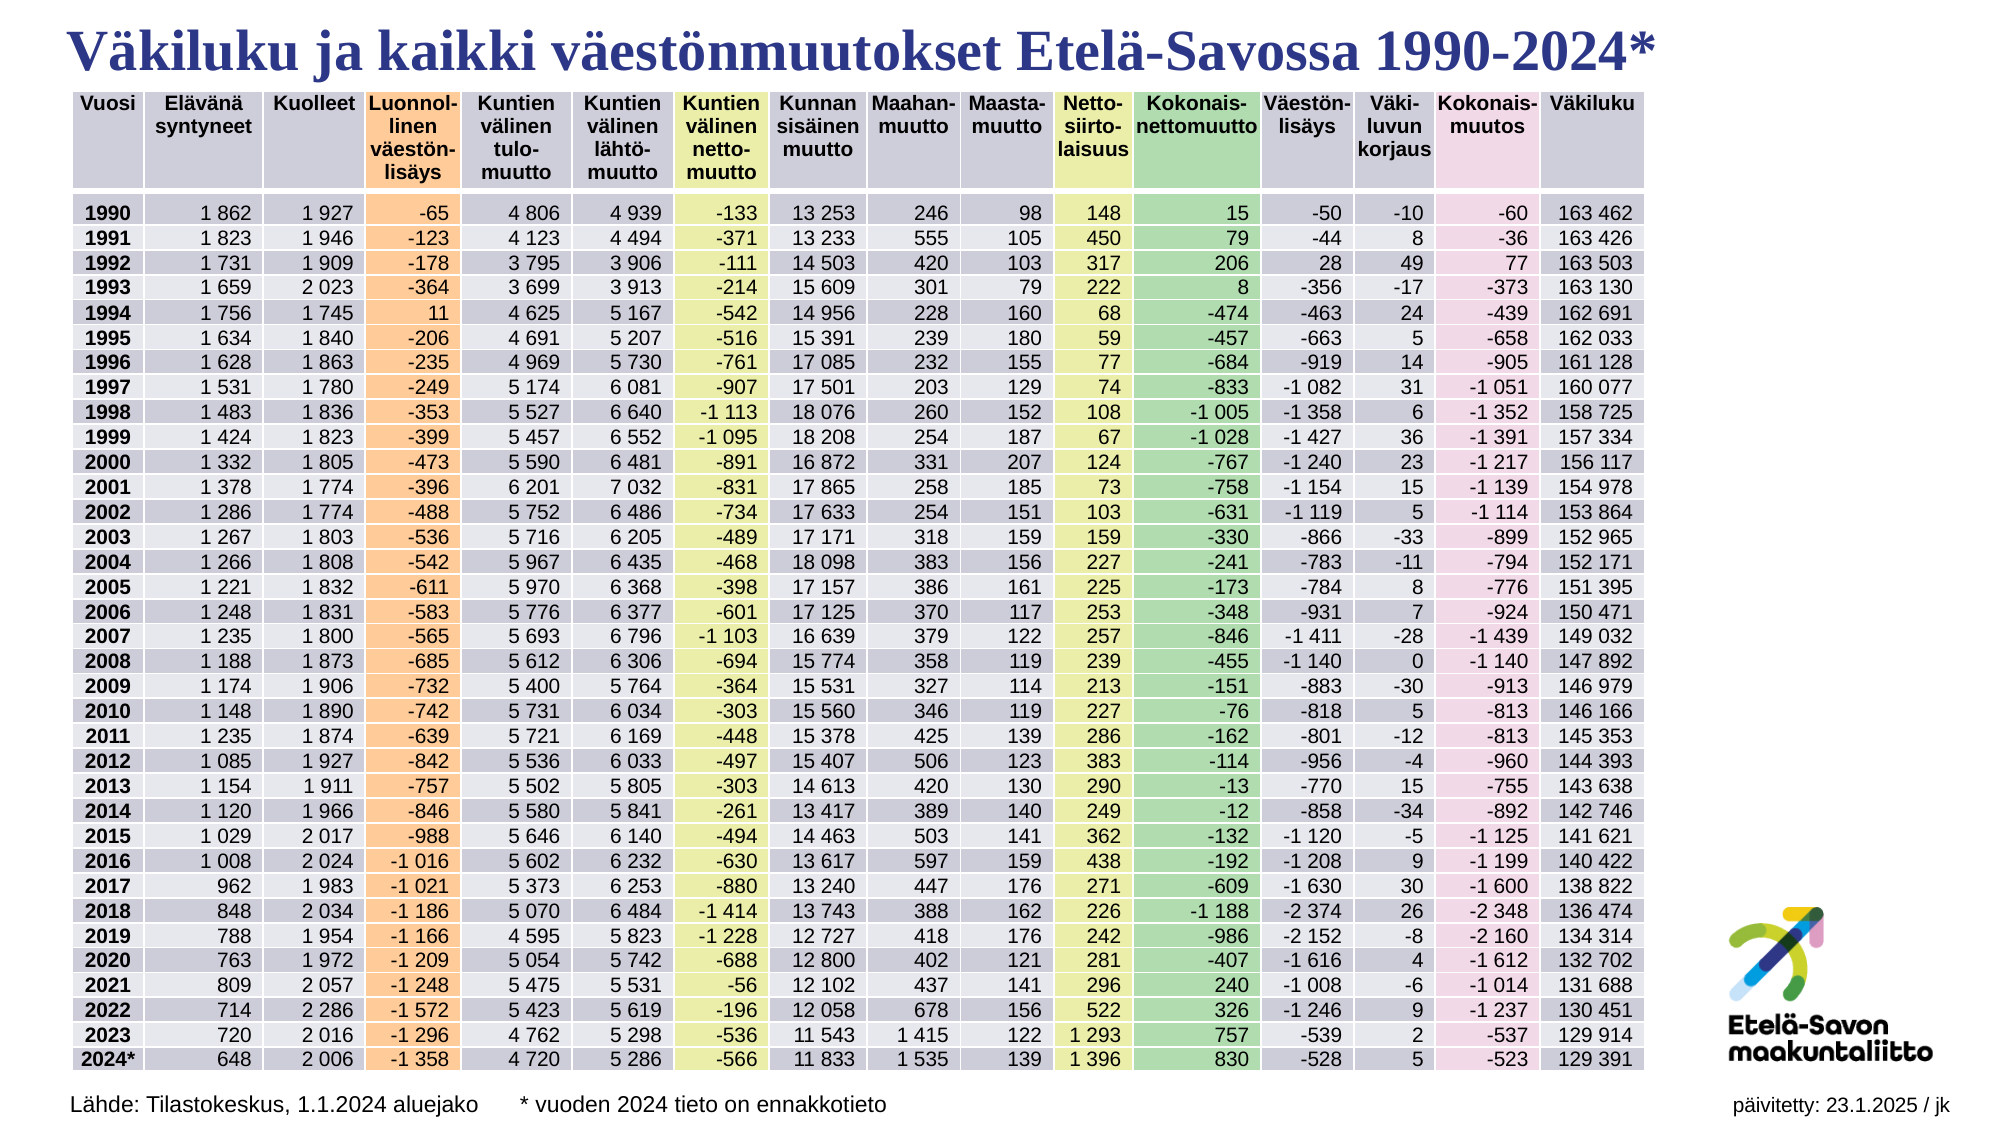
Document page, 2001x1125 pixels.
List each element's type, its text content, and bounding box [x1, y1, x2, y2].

table_cell 3 699 [462, 276, 571, 299]
table_cell 2016 [73, 849, 143, 872]
table_cell 425 [868, 724, 960, 747]
table_cell -542 [675, 300, 768, 324]
table_cell 103 [961, 251, 1053, 274]
table_cell 2 017 [264, 824, 364, 847]
table_cell 1998 [73, 400, 143, 423]
table_cell -455 [1134, 649, 1260, 673]
table_cell 6 201 [462, 475, 571, 498]
table_cell 143 638 [1541, 774, 1644, 797]
table_cell -1 391 [1436, 425, 1539, 448]
table_cell 1 378 [145, 475, 262, 498]
table_cell 2007 [73, 624, 143, 648]
table_cell 1 120 [145, 799, 262, 822]
table_cell 15 609 [770, 276, 866, 299]
table_cell 159 [961, 849, 1053, 872]
table_cell 420 [868, 251, 960, 274]
table_header Kuntien välinen netto-muutto [675, 92, 768, 188]
table_cell -303 [675, 774, 768, 797]
table_cell 1 831 [264, 600, 364, 623]
table_cell 1 774 [264, 475, 364, 498]
table_cell 176 [961, 874, 1053, 897]
table_cell 2 016 [264, 1023, 364, 1046]
table_cell -1 028 [1134, 425, 1260, 448]
table_cell 18 208 [770, 425, 866, 448]
table_cell 9 [1355, 849, 1434, 872]
table_cell -448 [675, 724, 768, 747]
table_cell -813 [1436, 724, 1539, 747]
table_cell -2 348 [1436, 899, 1539, 922]
table_cell 5 054 [462, 948, 571, 972]
table_cell 254 [868, 500, 960, 523]
table_header Väkiluku [1541, 92, 1644, 188]
table_cell 2019 [73, 924, 143, 947]
table_cell 6 253 [573, 874, 673, 897]
table_cell 141 621 [1541, 824, 1644, 847]
table_cell -1 358 [1262, 400, 1353, 423]
table_cell 2014 [73, 799, 143, 822]
table_cell -1 103 [675, 624, 768, 648]
table_cell 5 776 [462, 600, 571, 623]
table_cell -60 [1436, 194, 1539, 224]
table_cell 24 [1355, 300, 1434, 324]
table_cell 8 [1355, 575, 1434, 598]
table_cell 2010 [73, 699, 143, 722]
table_cell 159 [1055, 525, 1132, 548]
table_cell 49 [1355, 251, 1434, 274]
table_cell 260 [868, 400, 960, 423]
table_cell 222 [1055, 276, 1132, 299]
table_cell -776 [1436, 575, 1539, 598]
table_cell -1 612 [1436, 948, 1539, 972]
table_cell 5 475 [462, 973, 571, 996]
table_cell 67 [1055, 425, 1132, 448]
table_cell 232 [868, 350, 960, 373]
table_cell -473 [366, 450, 460, 473]
table_cell 6 081 [573, 375, 673, 398]
table_cell -631 [1134, 500, 1260, 523]
table_cell 151 [961, 500, 1053, 523]
table_cell -1 140 [1436, 649, 1539, 673]
table_cell 1 085 [145, 749, 262, 772]
table_cell 2 286 [264, 998, 364, 1021]
table_cell -1 630 [1262, 874, 1353, 897]
table_cell 6 484 [573, 899, 673, 922]
table_cell -663 [1262, 325, 1353, 349]
table_cell 28 [1262, 251, 1353, 274]
table_cell 14 613 [770, 774, 866, 797]
table_cell 140 422 [1541, 849, 1644, 872]
table_cell 1993 [73, 276, 143, 299]
table_cell 5 731 [462, 699, 571, 722]
table_cell 150 471 [1541, 600, 1644, 623]
table_cell 6 140 [573, 824, 673, 847]
table_cell 130 451 [1541, 998, 1644, 1021]
table_cell -50 [1262, 194, 1353, 224]
table_cell 5 612 [462, 649, 571, 673]
table_cell -463 [1262, 300, 1353, 324]
table_cell 720 [145, 1023, 262, 1046]
table_cell 162 691 [1541, 300, 1644, 324]
table_cell 180 [961, 325, 1053, 349]
table_cell -566 [675, 1048, 768, 1070]
table_cell 77 [1055, 350, 1132, 373]
table_cell -65 [366, 194, 460, 224]
table_cell -33 [1355, 525, 1434, 548]
table_cell 108 [1055, 400, 1132, 423]
table_header Maasta-muutto [961, 92, 1053, 188]
table_cell 13 617 [770, 849, 866, 872]
table_cell 152 965 [1541, 525, 1644, 548]
table_cell 5 536 [462, 749, 571, 772]
table_cell -353 [366, 400, 460, 423]
table_cell -609 [1134, 874, 1260, 897]
table_cell -831 [675, 475, 768, 498]
table_cell 18 098 [770, 550, 866, 573]
table_cell -1 572 [366, 998, 460, 1021]
table_cell 848 [145, 899, 262, 922]
table_cell 6 034 [573, 699, 673, 722]
table_cell 246 [868, 194, 960, 224]
table_cell 506 [868, 749, 960, 772]
table_cell -694 [675, 649, 768, 673]
table_cell 5 373 [462, 874, 571, 897]
table_cell 12 058 [770, 998, 866, 1021]
table_cell 12 800 [770, 948, 866, 972]
table_cell 2015 [73, 824, 143, 847]
table_cell 5 823 [573, 924, 673, 947]
table_cell -761 [675, 350, 768, 373]
table_cell 146 979 [1541, 674, 1644, 697]
table_cell -196 [675, 998, 768, 1021]
table_cell -1 120 [1262, 824, 1353, 847]
table_cell -123 [366, 226, 460, 249]
table_header Luonnol-linen väestön-lisäys [366, 92, 460, 188]
table_cell -639 [366, 724, 460, 747]
table_cell -1 411 [1262, 624, 1353, 648]
table_cell -398 [675, 575, 768, 598]
table_cell -1 113 [675, 400, 768, 423]
table_cell -755 [1436, 774, 1539, 797]
table_cell -1 095 [675, 425, 768, 448]
table_cell -1 240 [1262, 450, 1353, 473]
table_cell 1 396 [1055, 1048, 1132, 1070]
table_cell -439 [1436, 300, 1539, 324]
table_cell 8 [1134, 276, 1260, 299]
table_cell 2022 [73, 998, 143, 1021]
table_cell 146 166 [1541, 699, 1644, 722]
table_cell 154 978 [1541, 475, 1644, 498]
table_cell 5 693 [462, 624, 571, 648]
table_cell 402 [868, 948, 960, 972]
table_cell 1 836 [264, 400, 364, 423]
table_header Kokonais-muutos [1436, 92, 1539, 188]
table_cell -658 [1436, 325, 1539, 349]
table_cell -133 [675, 194, 768, 224]
table_cell 5 400 [462, 674, 571, 697]
table_cell 290 [1055, 774, 1132, 797]
table_cell -846 [366, 799, 460, 822]
table_cell -1 209 [366, 948, 460, 972]
table_cell 296 [1055, 973, 1132, 996]
table_cell 2024* [73, 1048, 143, 1070]
table_cell 15 391 [770, 325, 866, 349]
table_cell -30 [1355, 674, 1434, 697]
table_cell 362 [1055, 824, 1132, 847]
table_cell 2013 [73, 774, 143, 797]
table_cell 139 [961, 1048, 1053, 1070]
table_cell 450 [1055, 226, 1132, 249]
table_cell 3 795 [462, 251, 571, 274]
table_cell -1 199 [1436, 849, 1539, 872]
table_cell -399 [366, 425, 460, 448]
table_cell 678 [868, 998, 960, 1021]
table_cell -684 [1134, 350, 1260, 373]
table_cell -770 [1262, 774, 1353, 797]
table_cell 1 221 [145, 575, 262, 598]
table_cell -6 [1355, 973, 1434, 996]
table_cell -1 082 [1262, 375, 1353, 398]
table_cell 1 174 [145, 674, 262, 697]
table_cell 139 [961, 724, 1053, 747]
table_cell 1 756 [145, 300, 262, 324]
table_cell -457 [1134, 325, 1260, 349]
table_cell 16 872 [770, 450, 866, 473]
table_cell -44 [1262, 226, 1353, 249]
table_cell -474 [1134, 300, 1260, 324]
table_cell -1 154 [1262, 475, 1353, 498]
table_cell -960 [1436, 749, 1539, 772]
table_cell 2005 [73, 575, 143, 598]
table_cell 1 286 [145, 500, 262, 523]
table_cell 1 863 [264, 350, 364, 373]
table_header Kuntien välinen lähtö-muutto [573, 92, 673, 188]
table_header Väki-luvun korjaus [1355, 92, 1434, 188]
table_cell 2 034 [264, 899, 364, 922]
table_cell 5 970 [462, 575, 571, 598]
table_cell 1 823 [264, 425, 364, 448]
table_cell 103 [1055, 500, 1132, 523]
table_cell 14 [1355, 350, 1434, 373]
table_cell -173 [1134, 575, 1260, 598]
table_cell 134 314 [1541, 924, 1644, 947]
table_cell -5 [1355, 824, 1434, 847]
table_cell -56 [675, 973, 768, 996]
table_cell 23 [1355, 450, 1434, 473]
table_cell 1 235 [145, 724, 262, 747]
table_cell 5 457 [462, 425, 571, 448]
table_cell 74 [1055, 375, 1132, 398]
table_cell 447 [868, 874, 960, 897]
table_cell 4 691 [462, 325, 571, 349]
table_cell 6 640 [573, 400, 673, 423]
table_cell -583 [366, 600, 460, 623]
table_cell 1992 [73, 251, 143, 274]
table_cell 12 102 [770, 973, 866, 996]
table_cell -1 014 [1436, 973, 1539, 996]
table_cell -516 [675, 325, 768, 349]
table_cell -892 [1436, 799, 1539, 822]
table_cell 6 435 [573, 550, 673, 573]
table_cell 1 808 [264, 550, 364, 573]
table_cell 14 956 [770, 300, 866, 324]
table_cell -36 [1436, 226, 1539, 249]
table_cell 2 006 [264, 1048, 364, 1070]
table_cell 0 [1355, 649, 1434, 673]
table_cell 4 720 [462, 1048, 571, 1070]
table_cell 17 633 [770, 500, 866, 523]
table_cell 159 [961, 525, 1053, 548]
table_cell 6 205 [573, 525, 673, 548]
table_header Kunnan sisäinen muutto [770, 92, 866, 188]
table_cell 123 [961, 749, 1053, 772]
table_cell 1 628 [145, 350, 262, 373]
table_cell -373 [1436, 276, 1539, 299]
table_cell -132 [1134, 824, 1260, 847]
table_cell -1 140 [1262, 649, 1353, 673]
table_cell 597 [868, 849, 960, 872]
table_cell -813 [1436, 699, 1539, 722]
table_cell -1 439 [1436, 624, 1539, 648]
table_cell -818 [1262, 699, 1353, 722]
table_cell -842 [366, 749, 460, 772]
table_cell -523 [1436, 1048, 1539, 1070]
table_cell -528 [1262, 1048, 1353, 1070]
table_cell -1 414 [675, 899, 768, 922]
table_cell 1 823 [145, 226, 262, 249]
table_cell 1 774 [264, 500, 364, 523]
table_cell 152 171 [1541, 550, 1644, 573]
table_cell -1 125 [1436, 824, 1539, 847]
table_cell -1 427 [1262, 425, 1353, 448]
table_cell 5 967 [462, 550, 571, 573]
table_cell -151 [1134, 674, 1260, 697]
table_cell 757 [1134, 1023, 1260, 1046]
table_cell 17 125 [770, 600, 866, 623]
table_cell 2 024 [264, 849, 364, 872]
table_cell 163 462 [1541, 194, 1644, 224]
table_cell 286 [1055, 724, 1132, 747]
table_cell 1 634 [145, 325, 262, 349]
table_cell 5 070 [462, 899, 571, 922]
table_cell 18 076 [770, 400, 866, 423]
table_cell 13 240 [770, 874, 866, 897]
table_cell 327 [868, 674, 960, 697]
table_cell 157 334 [1541, 425, 1644, 448]
table_cell -688 [675, 948, 768, 972]
table_cell 1 266 [145, 550, 262, 573]
table_cell -489 [675, 525, 768, 548]
table_cell 226 [1055, 899, 1132, 922]
table_cell 5 531 [573, 973, 673, 996]
table_cell 239 [868, 325, 960, 349]
table_cell 4 595 [462, 924, 571, 947]
table_cell 161 [961, 575, 1053, 598]
table_cell 9 [1355, 998, 1434, 1021]
table_cell -111 [675, 251, 768, 274]
table_cell 162 033 [1541, 325, 1644, 349]
table_header Väestön-lisäys [1262, 92, 1353, 188]
table_cell 1995 [73, 325, 143, 349]
table_header Netto-siirto-laisuus [1055, 92, 1132, 188]
table_cell 5 590 [462, 450, 571, 473]
table_cell 1997 [73, 375, 143, 398]
table_cell 2 057 [264, 973, 364, 996]
table_cell 522 [1055, 998, 1132, 1021]
table_cell 2000 [73, 450, 143, 473]
table_cell 119 [961, 699, 1053, 722]
table_cell -34 [1355, 799, 1434, 822]
table_cell 1 293 [1055, 1023, 1132, 1046]
table_cell 239 [1055, 649, 1132, 673]
table_cell 2006 [73, 600, 143, 623]
table_cell 6 368 [573, 575, 673, 598]
text_box Lähde: Tilastokeskus, 1.1.2024 aluejako * vuoden 2024 tieto on ennakkotieto päivitetty: 23.1.2025 / jk [54, 1082, 1993, 1118]
table_cell 12 727 [770, 924, 866, 947]
table_cell 383 [868, 550, 960, 573]
table_cell 225 [1055, 575, 1132, 598]
table_cell 5 764 [573, 674, 673, 697]
table_cell 13 233 [770, 226, 866, 249]
table_cell 15 531 [770, 674, 866, 697]
table_cell -905 [1436, 350, 1539, 373]
table_cell 158 725 [1541, 400, 1644, 423]
table_cell 420 [868, 774, 960, 797]
table_cell 141 [961, 824, 1053, 847]
table_cell 162 [961, 899, 1053, 922]
table_cell -206 [366, 325, 460, 349]
table_cell 5 716 [462, 525, 571, 548]
table_cell 163 426 [1541, 226, 1644, 249]
table_cell 1 800 [264, 624, 364, 648]
table_cell -931 [1262, 600, 1353, 623]
table_cell -601 [675, 600, 768, 623]
table_cell 68 [1055, 300, 1132, 324]
table_cell 1 803 [264, 525, 364, 548]
table_cell 131 688 [1541, 973, 1644, 996]
table_cell -488 [366, 500, 460, 523]
table_cell -630 [675, 849, 768, 872]
table_cell 15 [1134, 194, 1260, 224]
table_cell 8 [1355, 226, 1434, 249]
table_cell 4 939 [573, 194, 673, 224]
table_cell -732 [366, 674, 460, 697]
table_cell 1 745 [264, 300, 364, 324]
table_cell 271 [1055, 874, 1132, 897]
table_cell -2 374 [1262, 899, 1353, 922]
table_cell 160 [961, 300, 1053, 324]
table_cell 151 395 [1541, 575, 1644, 598]
table_cell 1 927 [264, 194, 364, 224]
table_cell 418 [868, 924, 960, 947]
table_cell -913 [1436, 674, 1539, 697]
table_cell 5 730 [573, 350, 673, 373]
table_cell 3 913 [573, 276, 673, 299]
table_cell -17 [1355, 276, 1434, 299]
table_cell 249 [1055, 799, 1132, 822]
table_cell 11 543 [770, 1023, 866, 1046]
table_cell -371 [675, 226, 768, 249]
table_cell 30 [1355, 874, 1434, 897]
table_cell 31 [1355, 375, 1434, 398]
table_cell 130 [961, 774, 1053, 797]
table_cell 257 [1055, 624, 1132, 648]
table_cell -1 008 [1262, 973, 1353, 996]
table_cell -214 [675, 276, 768, 299]
table_cell 788 [145, 924, 262, 947]
table_cell -1 352 [1436, 400, 1539, 423]
table_cell 4 [1355, 948, 1434, 972]
table_cell -241 [1134, 550, 1260, 573]
table_header Vuosi [73, 92, 143, 188]
table_cell 2 023 [264, 276, 364, 299]
table_cell -12 [1134, 799, 1260, 822]
table_cell -536 [675, 1023, 768, 1046]
table_cell 121 [961, 948, 1053, 972]
table_cell 6 796 [573, 624, 673, 648]
table_cell -924 [1436, 600, 1539, 623]
table_cell 331 [868, 450, 960, 473]
table_cell 1 424 [145, 425, 262, 448]
table_cell 14 463 [770, 824, 866, 847]
table_cell 5 [1355, 325, 1434, 349]
table_cell 2008 [73, 649, 143, 673]
table_cell 1991 [73, 226, 143, 249]
table_cell -899 [1436, 525, 1539, 548]
table_cell 2018 [73, 899, 143, 922]
table_cell 1 874 [264, 724, 364, 747]
table_cell 160 077 [1541, 375, 1644, 398]
table_cell -880 [675, 874, 768, 897]
table_cell 13 417 [770, 799, 866, 822]
table_cell -1 296 [366, 1023, 460, 1046]
table_cell 379 [868, 624, 960, 648]
table_cell 258 [868, 475, 960, 498]
table_cell 149 032 [1541, 624, 1644, 648]
table_cell 370 [868, 600, 960, 623]
table_cell -1 228 [675, 924, 768, 947]
table_cell 161 128 [1541, 350, 1644, 373]
table_cell 176 [961, 924, 1053, 947]
table_cell -364 [675, 674, 768, 697]
table_cell -76 [1134, 699, 1260, 722]
table_cell 2017 [73, 874, 143, 897]
table_cell 153 864 [1541, 500, 1644, 523]
table_cell 1 890 [264, 699, 364, 722]
table_cell 15 [1355, 475, 1434, 498]
table_cell 11 [366, 300, 460, 324]
table_cell 1990 [73, 194, 143, 224]
table_cell 1 946 [264, 226, 364, 249]
table_cell -1 246 [1262, 998, 1353, 1021]
table_cell -12 [1355, 724, 1434, 747]
table_cell 2001 [73, 475, 143, 498]
table_cell -407 [1134, 948, 1260, 972]
table_cell -1 600 [1436, 874, 1539, 897]
table_cell 16 639 [770, 624, 866, 648]
table_cell 242 [1055, 924, 1132, 947]
table_cell 438 [1055, 849, 1132, 872]
table_cell -114 [1134, 749, 1260, 772]
table_cell -10 [1355, 194, 1434, 224]
table_cell -1 248 [366, 973, 460, 996]
table_cell -1 186 [366, 899, 460, 922]
table_cell 15 [1355, 774, 1434, 797]
table_cell -783 [1262, 550, 1353, 573]
table_cell -2 160 [1436, 924, 1539, 947]
table_cell 1 535 [868, 1048, 960, 1070]
table_cell 5 646 [462, 824, 571, 847]
table_cell 156 [961, 550, 1053, 573]
table_cell 714 [145, 998, 262, 1021]
table_cell 7 032 [573, 475, 673, 498]
table_cell 152 [961, 400, 1053, 423]
table_cell 1 840 [264, 325, 364, 349]
table_cell 15 407 [770, 749, 866, 772]
table_cell 185 [961, 475, 1053, 498]
table_cell -1 188 [1134, 899, 1260, 922]
table_cell 140 [961, 799, 1053, 822]
table_cell -348 [1134, 600, 1260, 623]
table_cell 240 [1134, 973, 1260, 996]
table_cell -986 [1134, 924, 1260, 947]
table_cell 1 911 [264, 774, 364, 797]
table_cell 1996 [73, 350, 143, 373]
table_cell 5 298 [573, 1023, 673, 1046]
table_cell 1999 [73, 425, 143, 448]
table_cell 5 [1355, 699, 1434, 722]
table_cell 503 [868, 824, 960, 847]
table_cell 138 822 [1541, 874, 1644, 897]
table_cell 437 [868, 973, 960, 996]
table_cell 5 580 [462, 799, 571, 822]
table_cell 5 207 [573, 325, 673, 349]
table_cell -846 [1134, 624, 1260, 648]
table_cell 4 625 [462, 300, 571, 324]
table_cell -858 [1262, 799, 1353, 822]
table_cell 59 [1055, 325, 1132, 349]
table_cell 141 [961, 973, 1053, 996]
table_cell 144 393 [1541, 749, 1644, 772]
table_cell 117 [961, 600, 1053, 623]
table_cell 281 [1055, 948, 1132, 972]
table_cell 11 833 [770, 1048, 866, 1070]
table_cell 1 983 [264, 874, 364, 897]
table_cell 17 865 [770, 475, 866, 498]
table_cell 15 378 [770, 724, 866, 747]
table_cell 1 909 [264, 251, 364, 274]
table_cell 122 [961, 1023, 1053, 1046]
table_cell -1 005 [1134, 400, 1260, 423]
table_cell -2 152 [1262, 924, 1353, 947]
table_cell 36 [1355, 425, 1434, 448]
table_cell 2002 [73, 500, 143, 523]
table_cell 389 [868, 799, 960, 822]
table_cell 5 742 [573, 948, 673, 972]
table_cell 317 [1055, 251, 1132, 274]
table_cell 2009 [73, 674, 143, 697]
table_cell 1 531 [145, 375, 262, 398]
table_cell -1 114 [1436, 500, 1539, 523]
table_cell 555 [868, 226, 960, 249]
table_cell 4 123 [462, 226, 571, 249]
table_cell 14 503 [770, 251, 866, 274]
table_cell -1 021 [366, 874, 460, 897]
table_cell -537 [1436, 1023, 1539, 1046]
table_cell 318 [868, 525, 960, 548]
table_cell 5 602 [462, 849, 571, 872]
table_cell 5 721 [462, 724, 571, 747]
table_cell 207 [961, 450, 1053, 473]
table_cell 142 746 [1541, 799, 1644, 822]
table_cell 3 906 [573, 251, 673, 274]
table_cell 809 [145, 973, 262, 996]
table_cell -178 [366, 251, 460, 274]
table_cell -8 [1355, 924, 1434, 947]
table_cell 17 501 [770, 375, 866, 398]
table_cell 4 494 [573, 226, 673, 249]
table_cell 1 248 [145, 600, 262, 623]
table_cell 227 [1055, 550, 1132, 573]
table_cell -919 [1262, 350, 1353, 373]
table_cell 1 873 [264, 649, 364, 673]
table_cell 122 [961, 624, 1053, 648]
table_cell 2004 [73, 550, 143, 573]
table_cell 17 157 [770, 575, 866, 598]
table_cell 5 841 [573, 799, 673, 822]
table_cell 79 [1134, 226, 1260, 249]
table_cell 1 780 [264, 375, 364, 398]
table_cell 6 [1355, 400, 1434, 423]
table_cell -192 [1134, 849, 1260, 872]
table_cell 6 232 [573, 849, 673, 872]
table_cell 4 969 [462, 350, 571, 373]
table_cell 1 927 [264, 749, 364, 772]
table_cell 213 [1055, 674, 1132, 697]
table_cell -1 237 [1436, 998, 1539, 1021]
table_cell -565 [366, 624, 460, 648]
table_cell 5 174 [462, 375, 571, 398]
table_cell -891 [675, 450, 768, 473]
table_cell 155 [961, 350, 1053, 373]
table_cell -1 616 [1262, 948, 1353, 972]
table_cell 1 659 [145, 276, 262, 299]
table_cell -468 [675, 550, 768, 573]
table_cell 1 483 [145, 400, 262, 423]
table_cell 962 [145, 874, 262, 897]
table_cell -1 358 [366, 1048, 460, 1070]
table_cell 1 008 [145, 849, 262, 872]
table_header Maahan-muutto [868, 92, 960, 188]
table_cell 830 [1134, 1048, 1260, 1070]
table_cell 124 [1055, 450, 1132, 473]
table_cell -235 [366, 350, 460, 373]
table_cell 1994 [73, 300, 143, 324]
table_cell -330 [1134, 525, 1260, 548]
table_cell 383 [1055, 749, 1132, 772]
table_cell 156 117 [1541, 450, 1644, 473]
table_cell 105 [961, 226, 1053, 249]
table_cell 79 [961, 276, 1053, 299]
table_cell -28 [1355, 624, 1434, 648]
table_cell 6 377 [573, 600, 673, 623]
table_cell 26 [1355, 899, 1434, 922]
table_cell 147 892 [1541, 649, 1644, 673]
table_cell 1 148 [145, 699, 262, 722]
table_cell 2011 [73, 724, 143, 747]
table_cell 254 [868, 425, 960, 448]
table_cell 1 966 [264, 799, 364, 822]
table_cell -784 [1262, 575, 1353, 598]
table_cell 163 130 [1541, 276, 1644, 299]
table_cell 136 474 [1541, 899, 1644, 922]
table_cell 5 527 [462, 400, 571, 423]
table_cell -685 [366, 649, 460, 673]
table_cell 2020 [73, 948, 143, 972]
table_cell 7 [1355, 600, 1434, 623]
table_cell 148 [1055, 194, 1132, 224]
table_cell 4 806 [462, 194, 571, 224]
table_cell -988 [366, 824, 460, 847]
table_cell -866 [1262, 525, 1353, 548]
table_cell 5 423 [462, 998, 571, 1021]
table_cell 346 [868, 699, 960, 722]
table_cell 358 [868, 649, 960, 673]
table_header Elävänä syntyneet [145, 92, 262, 188]
table_cell -1 051 [1436, 375, 1539, 398]
table_header Kuntien välinen tulo-muutto [462, 92, 571, 188]
table_cell 763 [145, 948, 262, 972]
table_cell -767 [1134, 450, 1260, 473]
table_cell 13 743 [770, 899, 866, 922]
table_cell -497 [675, 749, 768, 772]
table_cell 206 [1134, 251, 1260, 274]
table_cell 156 [961, 998, 1053, 1021]
table_cell 1 972 [264, 948, 364, 972]
table_cell -907 [675, 375, 768, 398]
table_cell 4 762 [462, 1023, 571, 1046]
table_cell -249 [366, 375, 460, 398]
table_cell -396 [366, 475, 460, 498]
table_cell 2003 [73, 525, 143, 548]
table_cell 388 [868, 899, 960, 922]
table_cell 13 253 [770, 194, 866, 224]
table_cell 6 169 [573, 724, 673, 747]
table_cell 1 029 [145, 824, 262, 847]
table_header Kuolleet [264, 92, 364, 188]
table_cell 1 954 [264, 924, 364, 947]
table_cell -883 [1262, 674, 1353, 697]
table_cell -162 [1134, 724, 1260, 747]
table_cell 228 [868, 300, 960, 324]
table_cell 648 [145, 1048, 262, 1070]
table_cell 253 [1055, 600, 1132, 623]
table_cell 132 702 [1541, 948, 1644, 972]
table_cell 1 188 [145, 649, 262, 673]
table_cell -11 [1355, 550, 1434, 573]
table_cell 2012 [73, 749, 143, 772]
table_cell -1 166 [366, 924, 460, 947]
table_cell 5 286 [573, 1048, 673, 1070]
table_cell 1 332 [145, 450, 262, 473]
table_cell -1 139 [1436, 475, 1539, 498]
table_cell 1 832 [264, 575, 364, 598]
table_cell -303 [675, 699, 768, 722]
table_cell 5 [1355, 1048, 1434, 1070]
table_cell 129 [961, 375, 1053, 398]
table_cell 163 503 [1541, 251, 1644, 274]
table_cell 114 [961, 674, 1053, 697]
table_cell 17 085 [770, 350, 866, 373]
table_cell -734 [675, 500, 768, 523]
table_cell 5 752 [462, 500, 571, 523]
table_cell -13 [1134, 774, 1260, 797]
table_cell -536 [366, 525, 460, 548]
table_cell 326 [1134, 998, 1260, 1021]
table_cell 119 [961, 649, 1053, 673]
table_cell -4 [1355, 749, 1434, 772]
table_cell -758 [1134, 475, 1260, 498]
table_cell 227 [1055, 699, 1132, 722]
table_cell 2023 [73, 1023, 143, 1046]
table_cell -801 [1262, 724, 1353, 747]
table_cell 1 805 [264, 450, 364, 473]
table_cell 1 235 [145, 624, 262, 648]
table_header Kokonais-nettomuutto [1134, 92, 1260, 188]
table_cell 15 774 [770, 649, 866, 673]
table_cell 17 171 [770, 525, 866, 548]
table_cell 6 552 [573, 425, 673, 448]
table_cell 1 267 [145, 525, 262, 548]
table_cell -833 [1134, 375, 1260, 398]
table_cell -1 119 [1262, 500, 1353, 523]
table_cell -539 [1262, 1023, 1353, 1046]
table_cell -1 016 [366, 849, 460, 872]
table_cell -757 [366, 774, 460, 797]
table_cell -356 [1262, 276, 1353, 299]
table_cell 6 306 [573, 649, 673, 673]
table_cell 1 415 [868, 1023, 960, 1046]
table_cell 1 154 [145, 774, 262, 797]
table_cell -1 217 [1436, 450, 1539, 473]
table_cell 5 619 [573, 998, 673, 1021]
table_cell 5 167 [573, 300, 673, 324]
table_cell -794 [1436, 550, 1539, 573]
table_cell -1 208 [1262, 849, 1353, 872]
table_cell -542 [366, 550, 460, 573]
table_cell -364 [366, 276, 460, 299]
table_cell -956 [1262, 749, 1353, 772]
table_cell 187 [961, 425, 1053, 448]
table_cell -611 [366, 575, 460, 598]
table_cell 98 [961, 194, 1053, 224]
table_cell 2021 [73, 973, 143, 996]
table_cell 301 [868, 276, 960, 299]
table_cell 15 560 [770, 699, 866, 722]
table_cell 5 [1355, 500, 1434, 523]
table_cell 1 862 [145, 194, 262, 224]
table_cell 129 914 [1541, 1023, 1644, 1046]
table_cell -494 [675, 824, 768, 847]
table_cell 77 [1436, 251, 1539, 274]
table_cell 145 353 [1541, 724, 1644, 747]
title Väkiluku ja kaikki väestönmuutokset Etelä-Savossa 1990-2024* [66, 19, 1924, 90]
table_cell 1 906 [264, 674, 364, 697]
table_cell 5 805 [573, 774, 673, 797]
picture [1707, 907, 2000, 1125]
table_cell -742 [366, 699, 460, 722]
table_cell -261 [675, 799, 768, 822]
table_cell 129 391 [1541, 1048, 1644, 1070]
table_cell 2 [1355, 1023, 1434, 1046]
table_cell 6 486 [573, 500, 673, 523]
table_cell 5 502 [462, 774, 571, 797]
table_cell 6 481 [573, 450, 673, 473]
table_cell 6 033 [573, 749, 673, 772]
table_cell 203 [868, 375, 960, 398]
table_cell 73 [1055, 475, 1132, 498]
table_cell 386 [868, 575, 960, 598]
table_cell 1 731 [145, 251, 262, 274]
